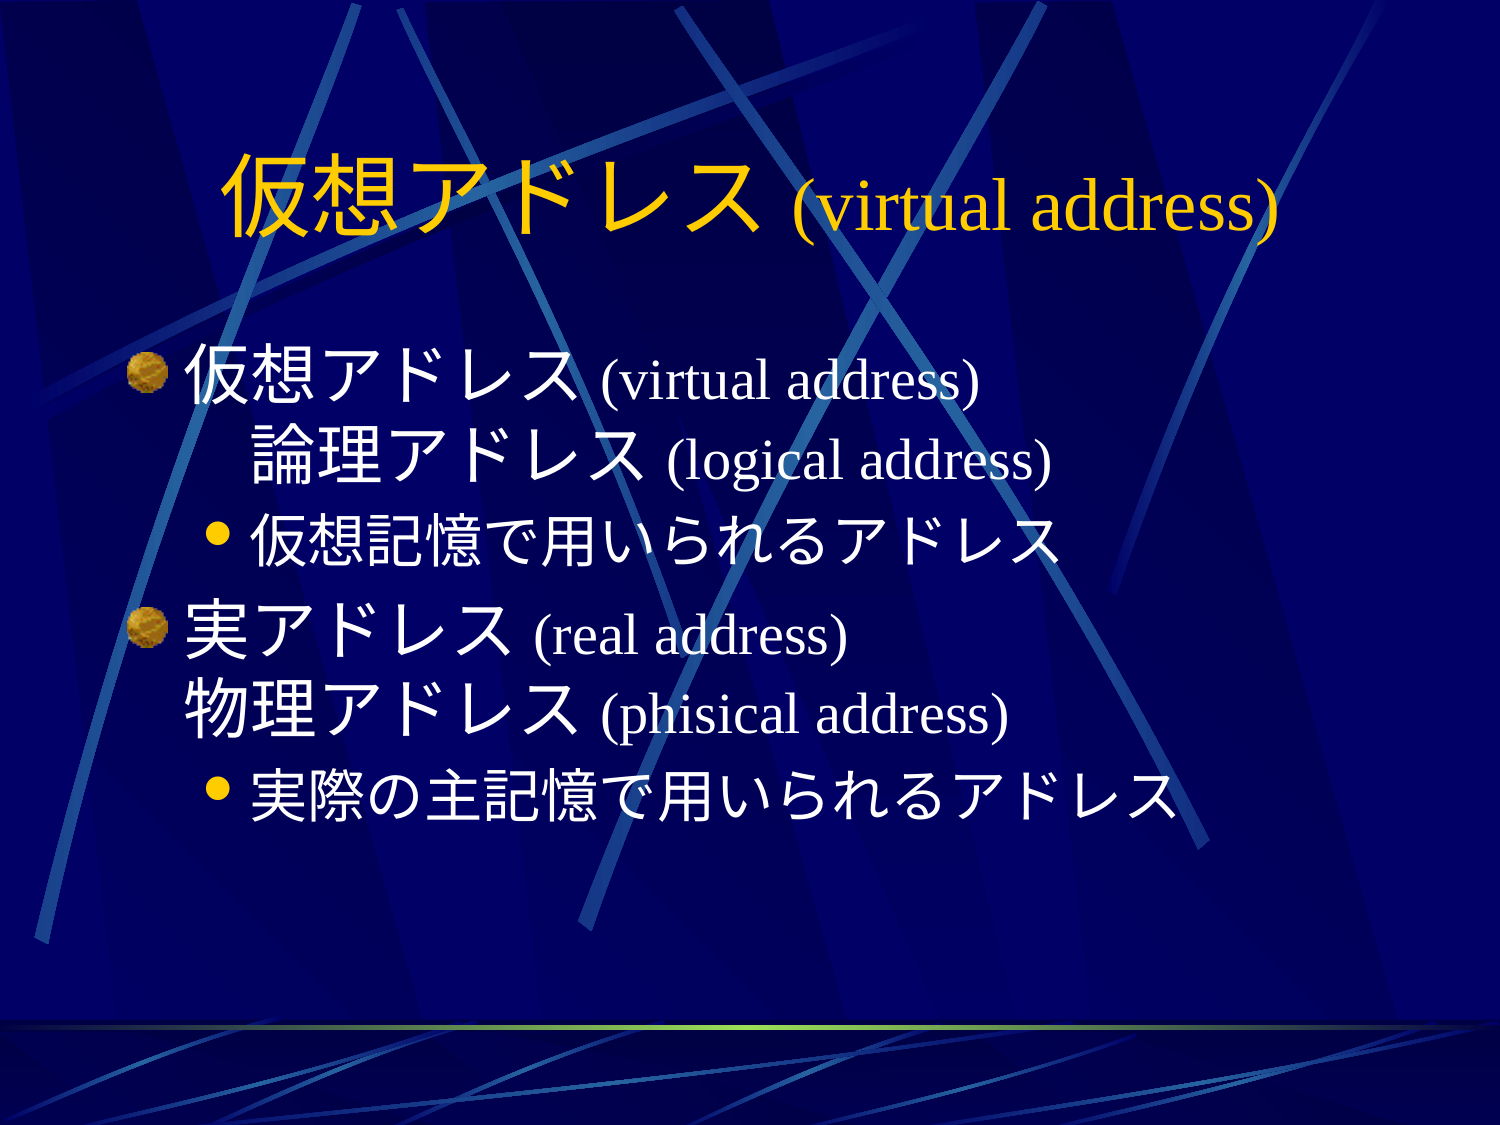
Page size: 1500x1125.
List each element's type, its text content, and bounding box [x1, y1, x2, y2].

picture [127, 352, 168, 393]
title 仮想アドレス(virtual address) [112, 131, 1388, 257]
list 仮想アドレス(virtual address) 論理アドレス(logical address) 仮想記憶で用いられるアドレス 実アドレス(real address) 物理アドレス(phisical address) 実際の主記憶で用いられるアドレス [112, 324, 1388, 1025]
picture [127, 607, 168, 648]
